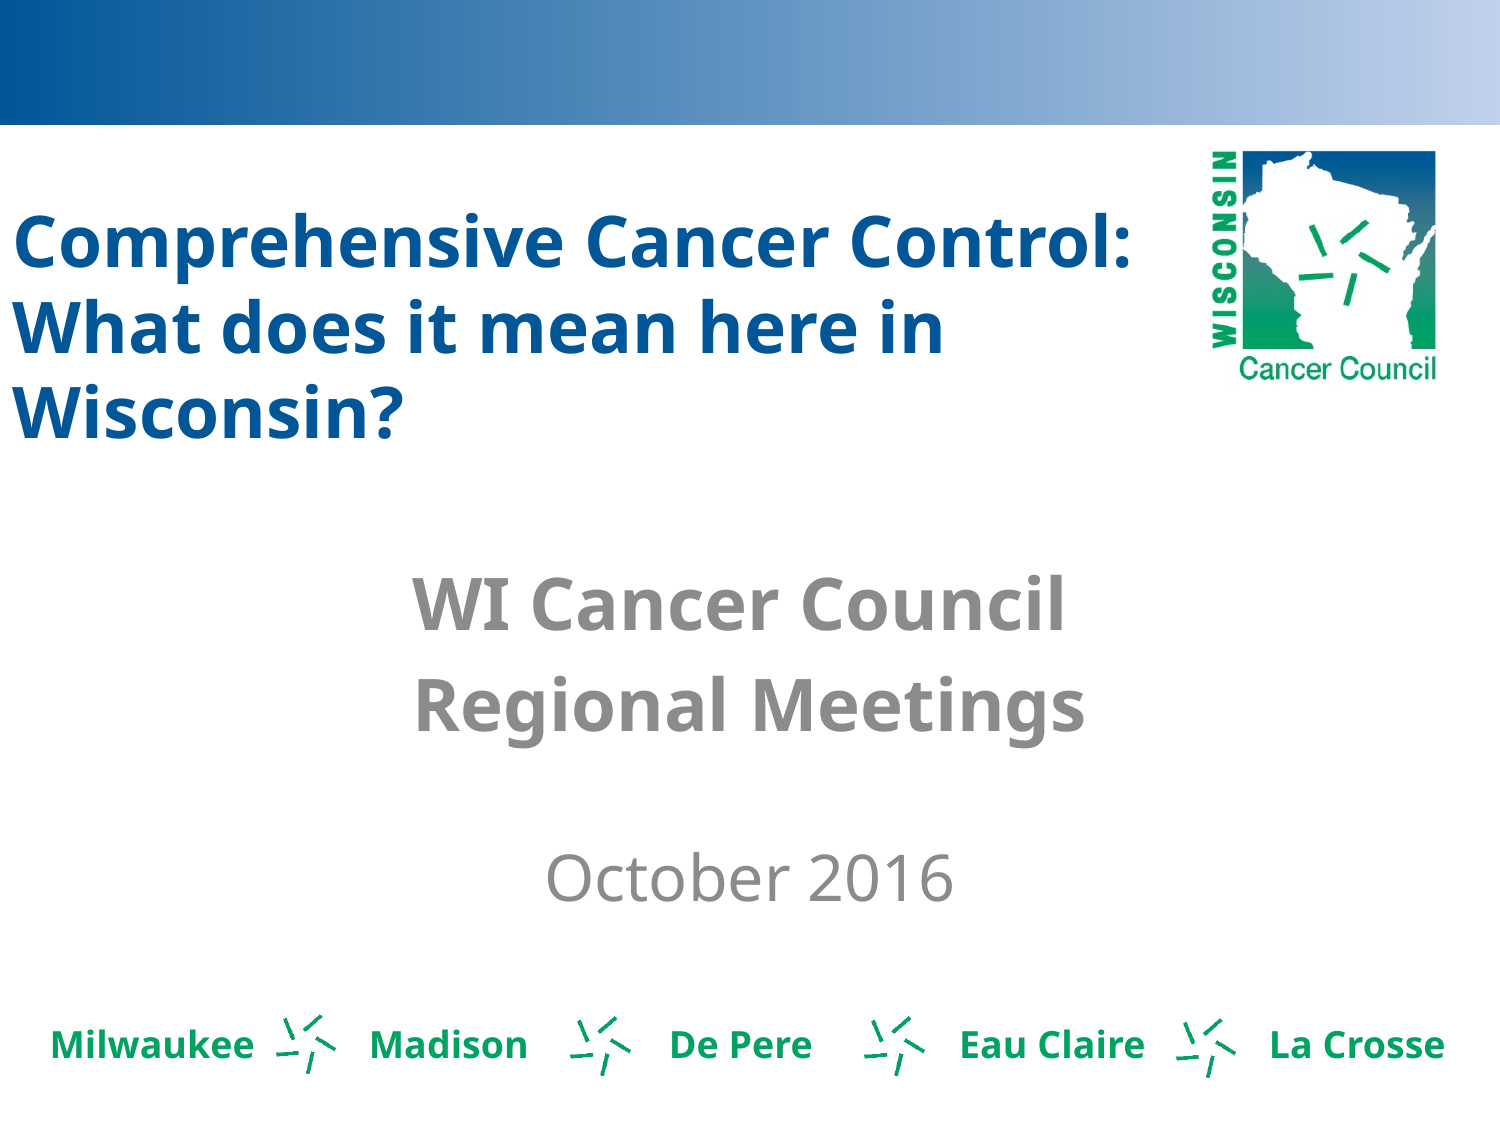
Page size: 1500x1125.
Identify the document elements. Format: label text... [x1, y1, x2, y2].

text_box Milwaukee Madison De Pere Eau Claire La Crosse [923, 1014, 1498, 1074]
picture [274, 1013, 337, 1076]
text_box Milwaukee Madison De Pere Eau Claire La Crosse [339, 1014, 569, 1074]
picture [863, 1015, 926, 1077]
subtitle WI Cancer Council Regional Meetings October 2016 [225, 549, 1275, 925]
title Comprehensive Cancer Control: What does it mean here in Wisconsin? [0, 149, 1175, 500]
picture [1174, 1017, 1237, 1079]
picture [1210, 149, 1436, 386]
picture [568, 1015, 632, 1077]
text_box Milwaukee Madison De Pere Eau Claire La Crosse [631, 1014, 864, 1074]
text_box Milwaukee Madison De Pere Eau Claire La Crosse [0, 1014, 272, 1074]
